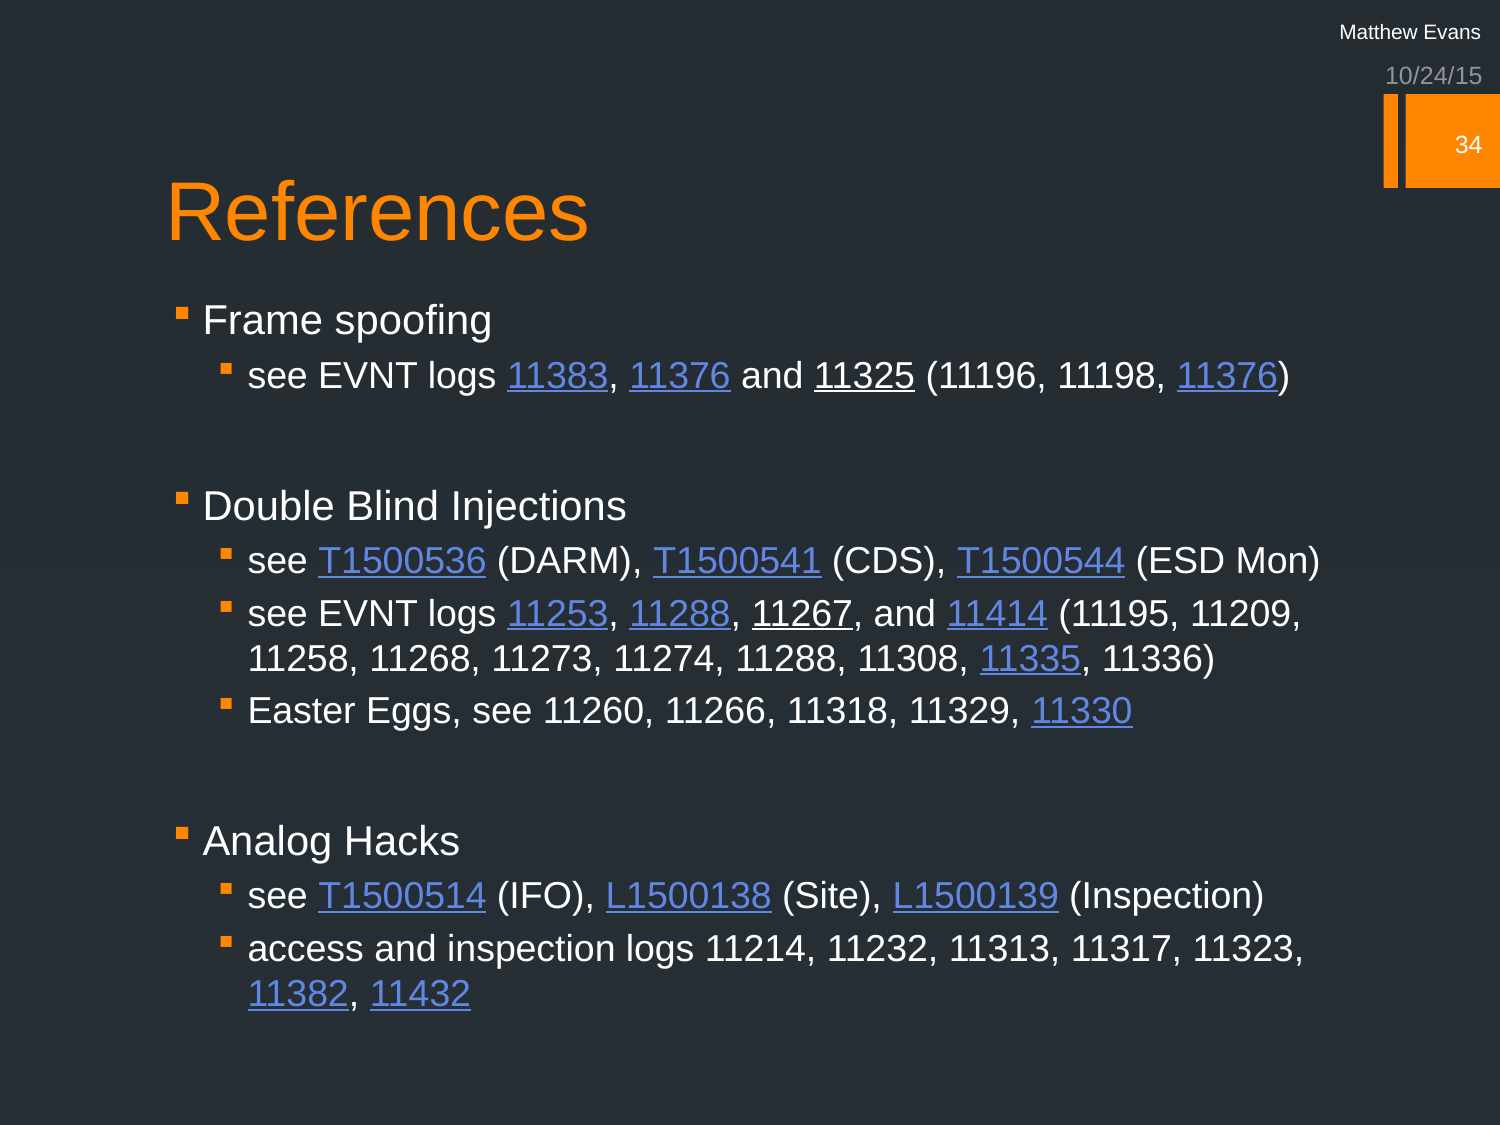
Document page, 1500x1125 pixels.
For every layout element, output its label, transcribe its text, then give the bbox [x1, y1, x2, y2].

title References [150, 75, 1350, 265]
footer Matthew Evans [1229, 18, 1496, 65]
list Frame spoofing see EVNT logs 11383, 11376 and 11325 (11196, 11198, 11376) Double Blind Injections see T1500536 (DARM), T1500541 (CDS), T1500544 (ESD Mon) see EVNT logs 11253, 11288, 11267, and 11414 (11195, 11209, 11258, 11268, 11273, 11274, 11288, 11308, 11335, 11336) Easter Eggs, see 11260, 11266, 11318, 11329, 11330 Analog Hacks see T1500514 (IFO), L1500138 (Site), L1500139 (Inspection) access and inspection logs 11214, 11232, 11313, 11317, 11323, 11382, 11432 [150, 285, 1350, 1035]
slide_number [1302, 50, 1498, 99]
slide_number 34 [1343, 119, 1498, 169]
